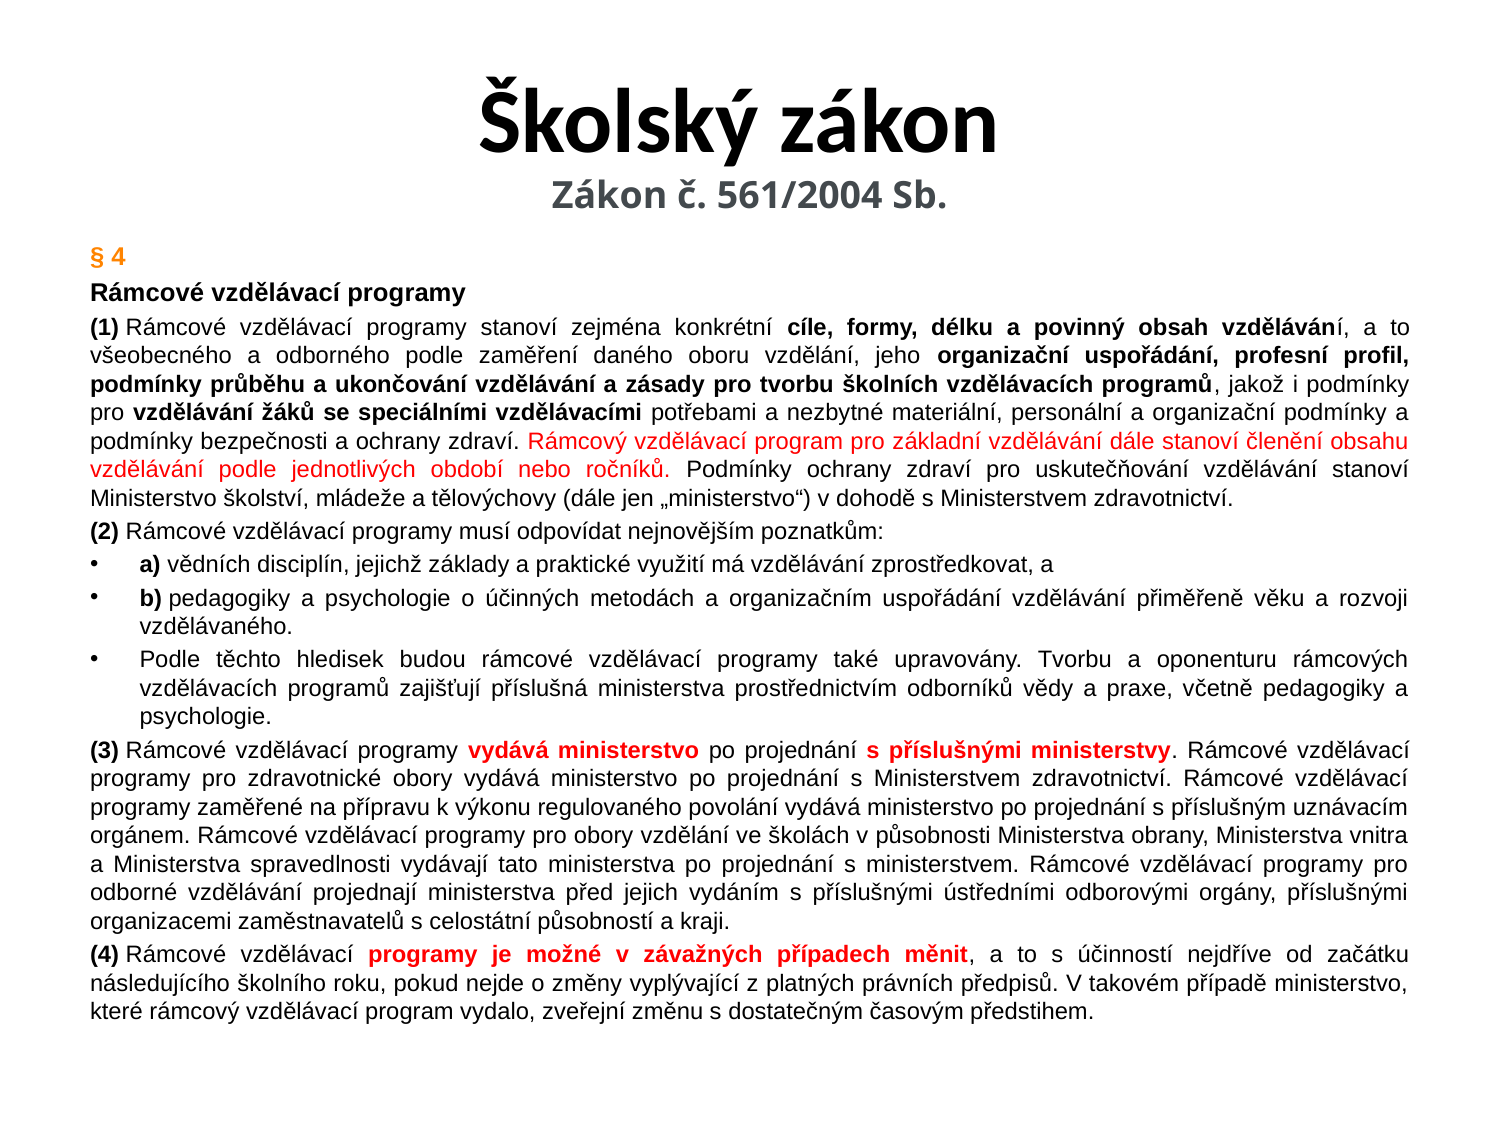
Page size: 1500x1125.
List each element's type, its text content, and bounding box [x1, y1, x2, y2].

title Školský zákon Zákon č. 561/2004 Sb. [75, 45, 1425, 232]
list § 4 Rámcové vzdělávací programy (1) Rámcové vzdělávací programy stanoví zejména konkrétní cíle, formy, délku a povinný obsah vzdělávání, a to všeobecného a odborného podle zaměření daného oboru vzdělání, jeho organizační uspořádání, profesní profil, podmínky průběhu a ukončování vzdělávání a zásady pro tvorbu školních vzdělávacích programů, jakož i podmínky pro vzdělávání žáků se speciálními vzdělávacími potřebami a nezbytné materiální, personální a organizační podmínky a podmínky bezpečnosti a ochrany zdraví. Rámcový vzdělávací program pro základní vzdělávání dále stanoví členění obsahu vzdělávání podle jednotlivých období nebo ročníků. Podmínky ochrany zdraví pro uskutečňování vzdělávání stanoví Ministerstvo školství, mládeže a tělovýchovy (dále jen „ministerstvo“) v dohodě s Ministerstvem zdravotnictví. (2) Rámcové vzdělávací programy musí odpovídat nejnovějším poznatkům: a) vědních disciplín, jejichž základy a praktické využití má vzdělávání zprostředkovat, a b) pedagogiky a psychologie o účinných metodách a organizačním uspořádání vzdělávání přiměřeně věku a rozvoji vzdělávaného. Podle těchto hledisek budou rámcové vzdělávací programy také upravovány. Tvorbu a oponenturu rámcových vzdělávacích programů zajišťují příslušná ministerstva prostřednictvím odborníků vědy a praxe, včetně pedagogiky a psychologie. (3) Rámcové vzdělávací programy vydává ministerstvo po projednání s příslušnými ministerstvy. Rámcové vzdělávací programy pro zdravotnické obory vydává ministerstvo po projednání s Ministerstvem zdravotnictví. Rámcové vzdělávací programy zaměřené na přípravu k výkonu regulovaného povolání vydává ministerstvo po projednání s příslušným uznávacím orgánem. Rámcové vzdělávací programy pro obory vzdělání ve školách v působnosti Ministerstva obrany, Ministerstva vnitra a Ministerstva spravedlnosti vydávají tato ministerstva po projednání s ministerstvem. Rámcové vzdělávací programy pro odborné vzdělávání projednají ministerstva před jejich vydáním s příslušnými ústředními odborovými orgány, příslušnými organizacemi zaměstnavatelů s celostátní působností a kraji. (4) Rámcové vzdělávací programy je možné v závažných případech měnit, a to s účinností nejdříve od začátku následujícího školního roku, pokud nejde o změny vyplývající z platných právních předpisů. V takovém případě ministerstvo, které rámcový vzdělávací program vydalo, zveřejní změnu s dostatečným časovým předstihem. [75, 232, 1425, 1080]
